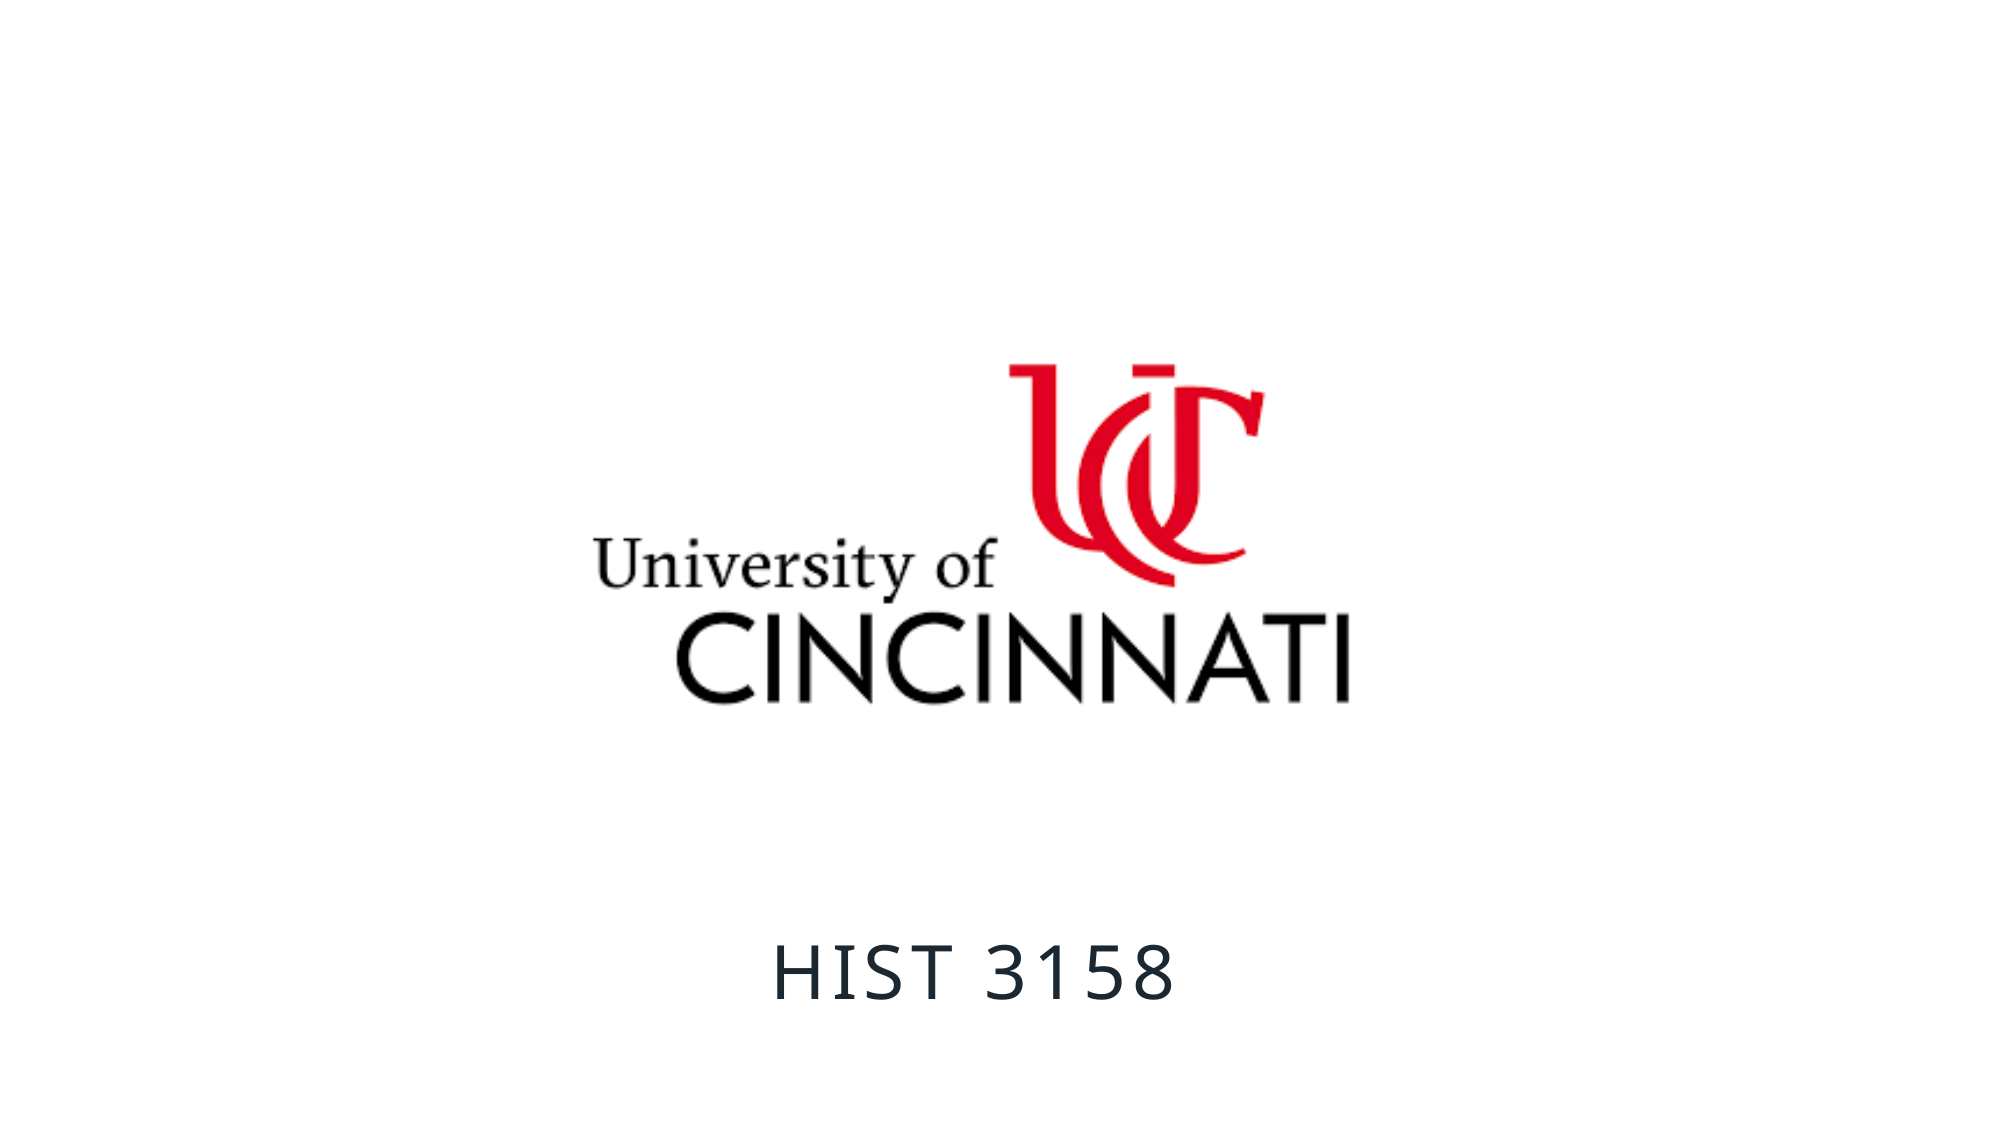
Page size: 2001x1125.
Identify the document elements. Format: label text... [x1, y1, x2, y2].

picture [587, 358, 1354, 714]
title HIST 3158 [337, 112, 1609, 1024]
